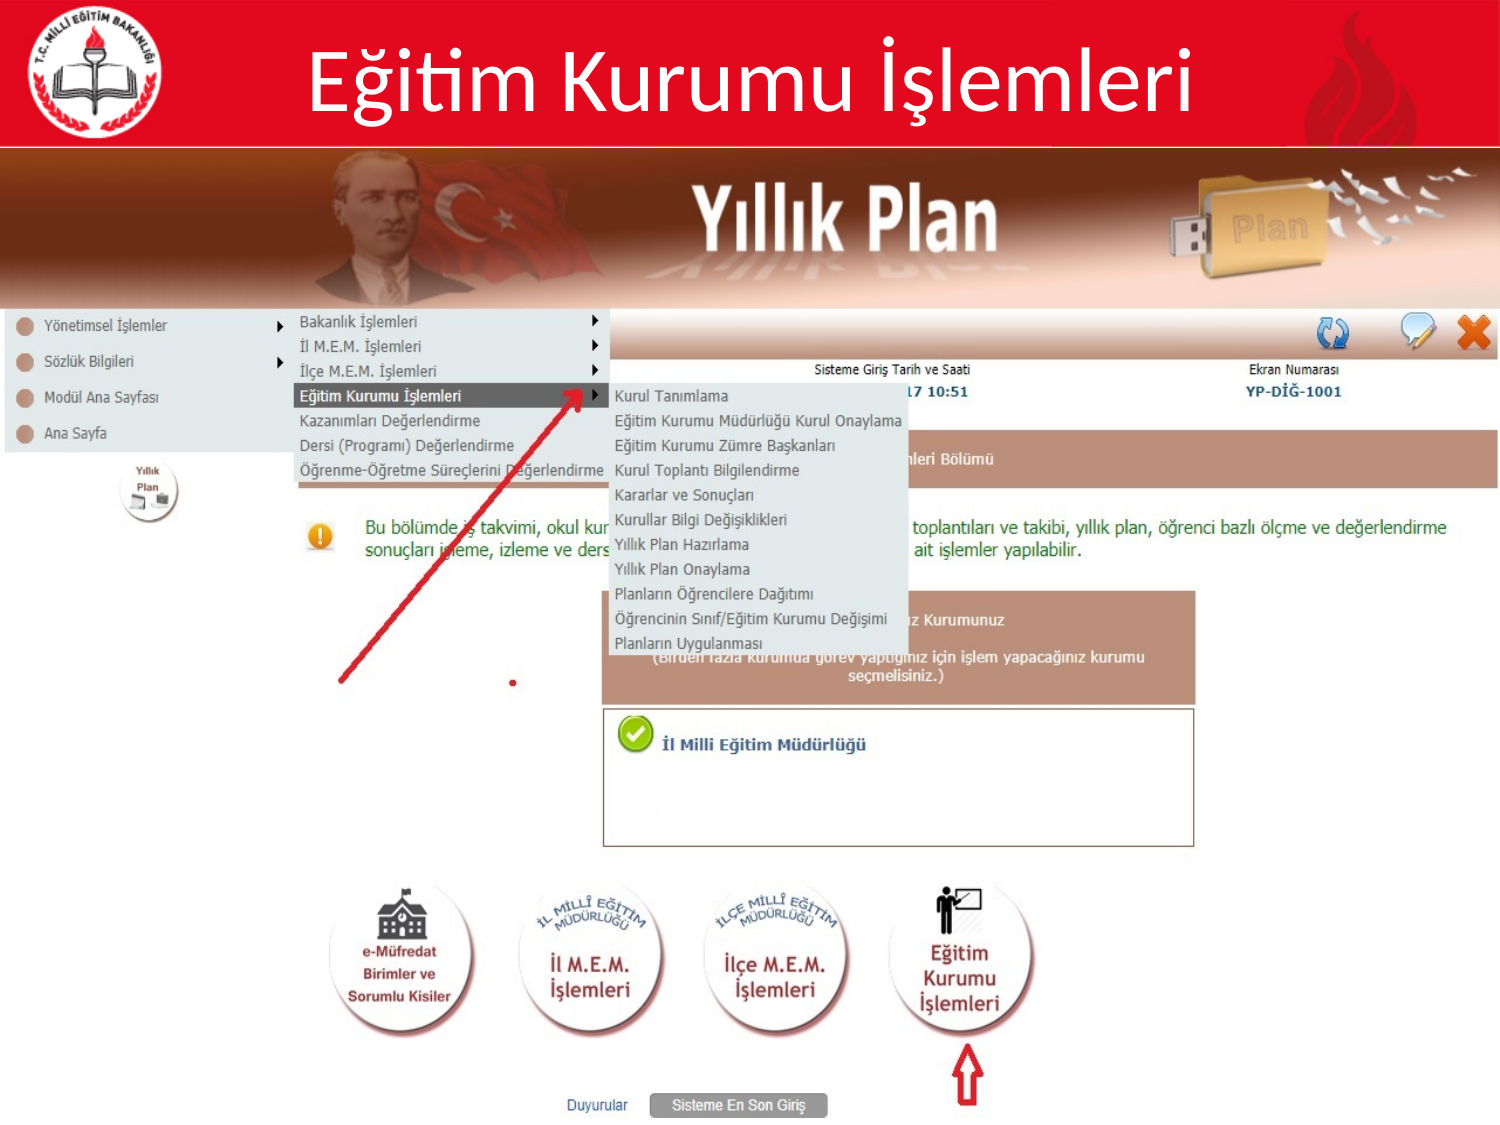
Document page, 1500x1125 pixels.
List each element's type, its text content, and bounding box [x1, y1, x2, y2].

picture [0, 0, 1500, 1125]
title Eğitim Kurumu İşlemleri [76, 0, 1427, 147]
